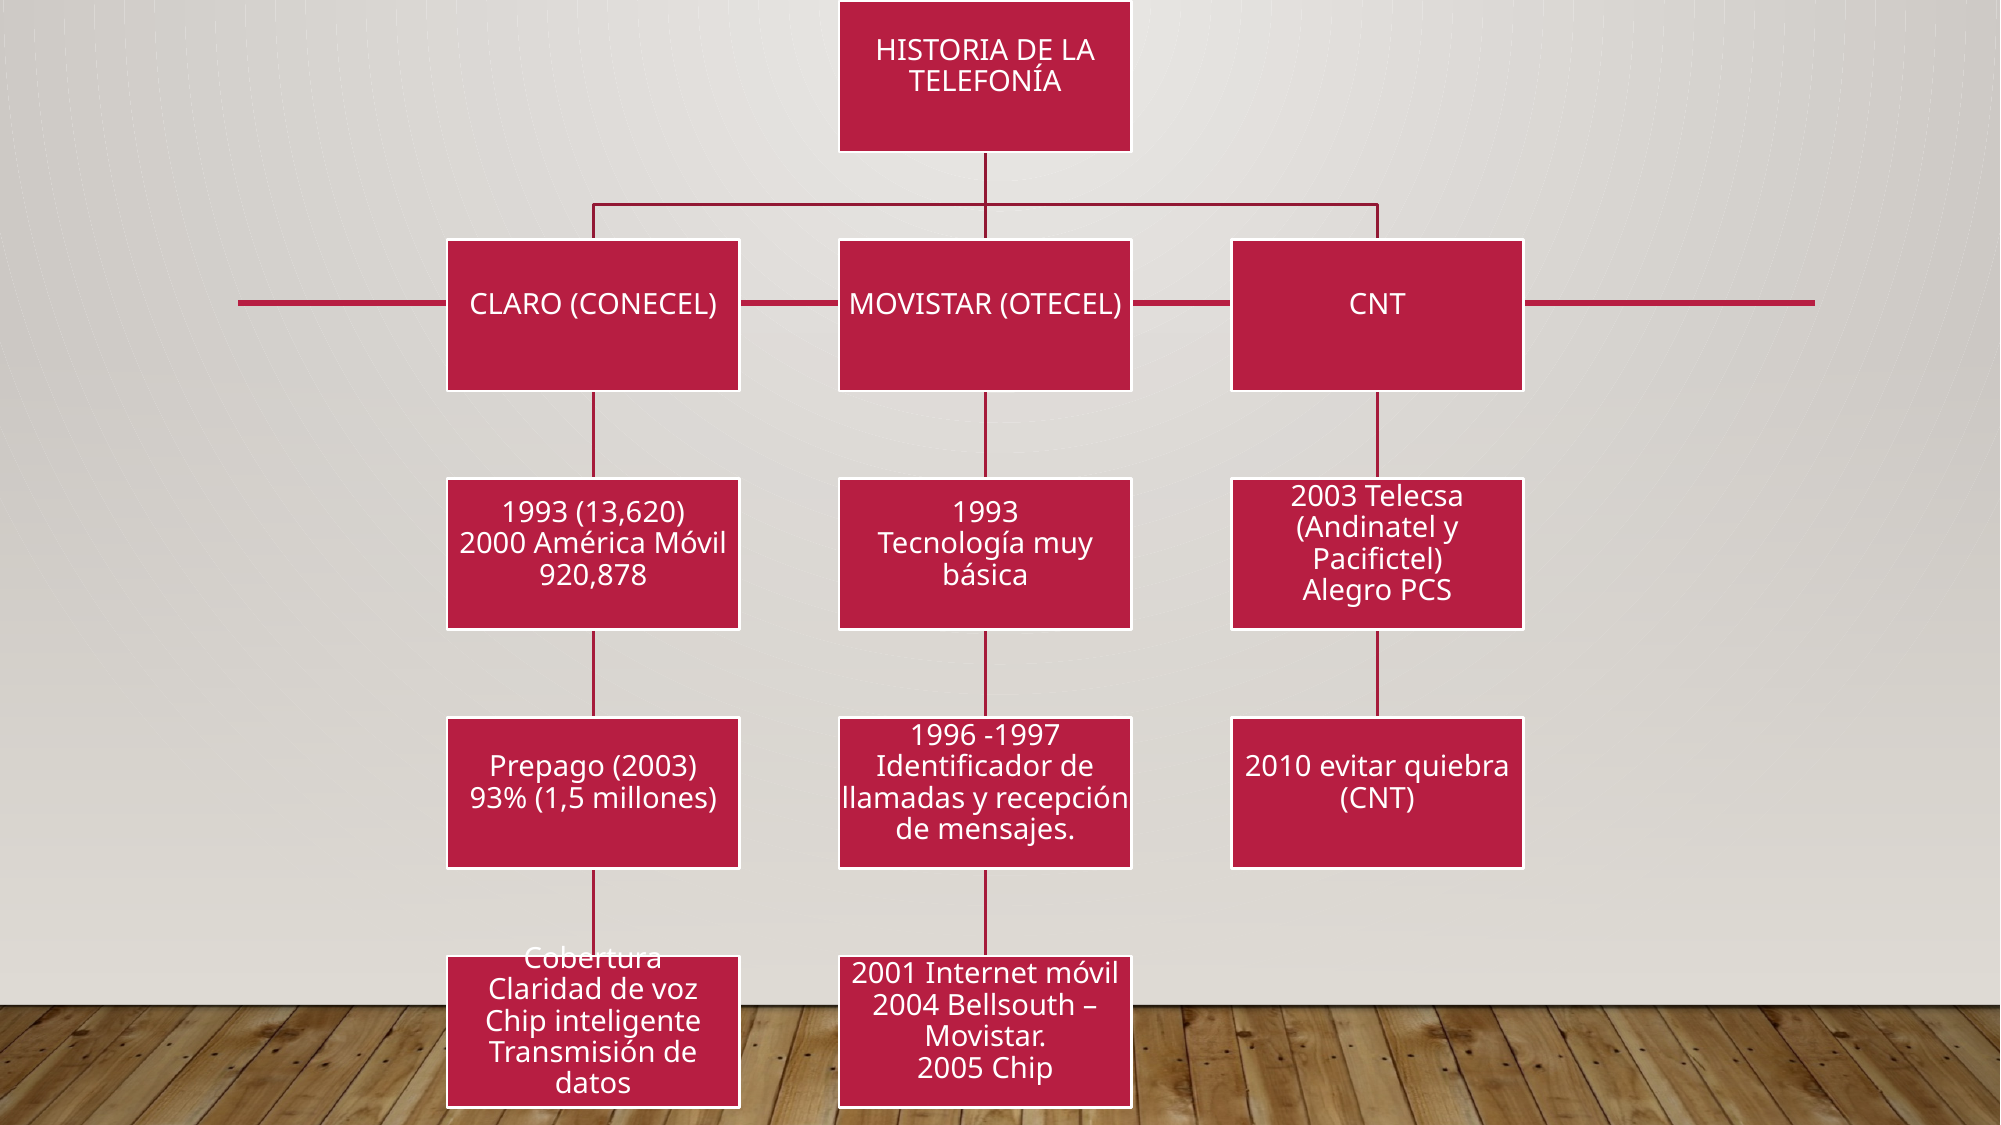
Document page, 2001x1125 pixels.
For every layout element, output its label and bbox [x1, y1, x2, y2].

text_box [0, 0, 2000, 1125]
